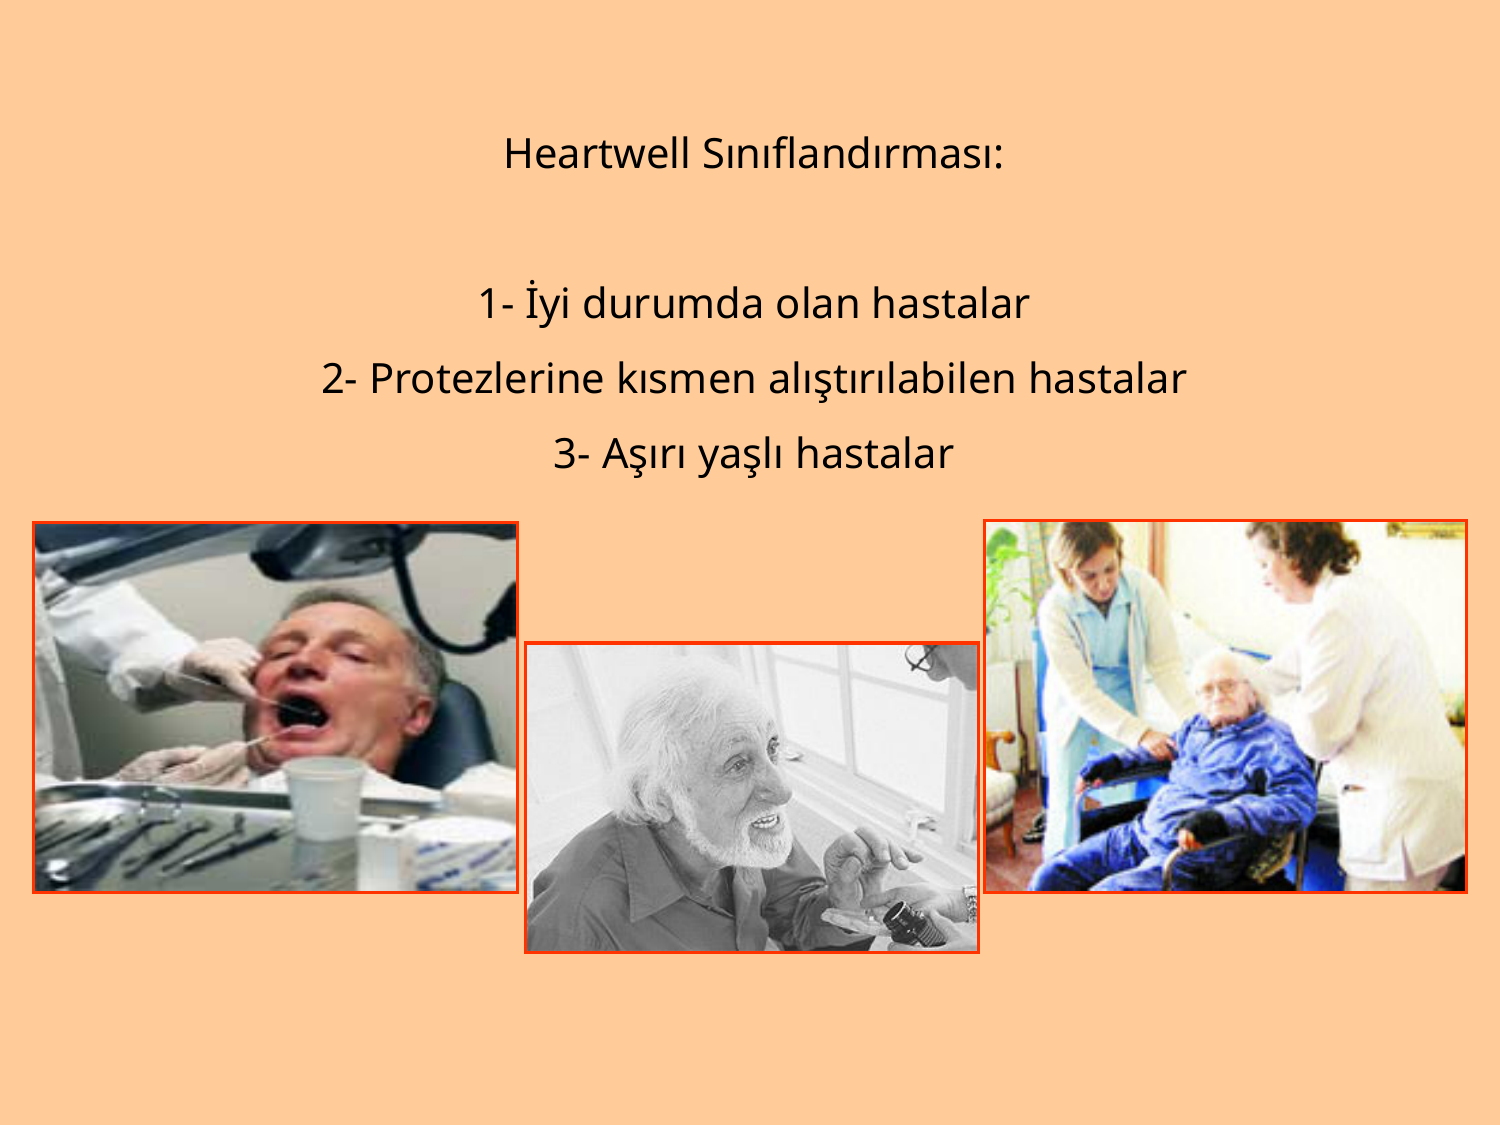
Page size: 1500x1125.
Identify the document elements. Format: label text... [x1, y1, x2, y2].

picture [527, 644, 977, 952]
text_box Heartwell Sınıflandırması: 1- İyi durumda olan hastalar 2- Protezlerine kısmen alıştırılabilen hastalar 3- Aşırı yaşlı hastalar [306, 94, 1203, 485]
picture [34, 523, 516, 891]
picture [985, 521, 1466, 891]
